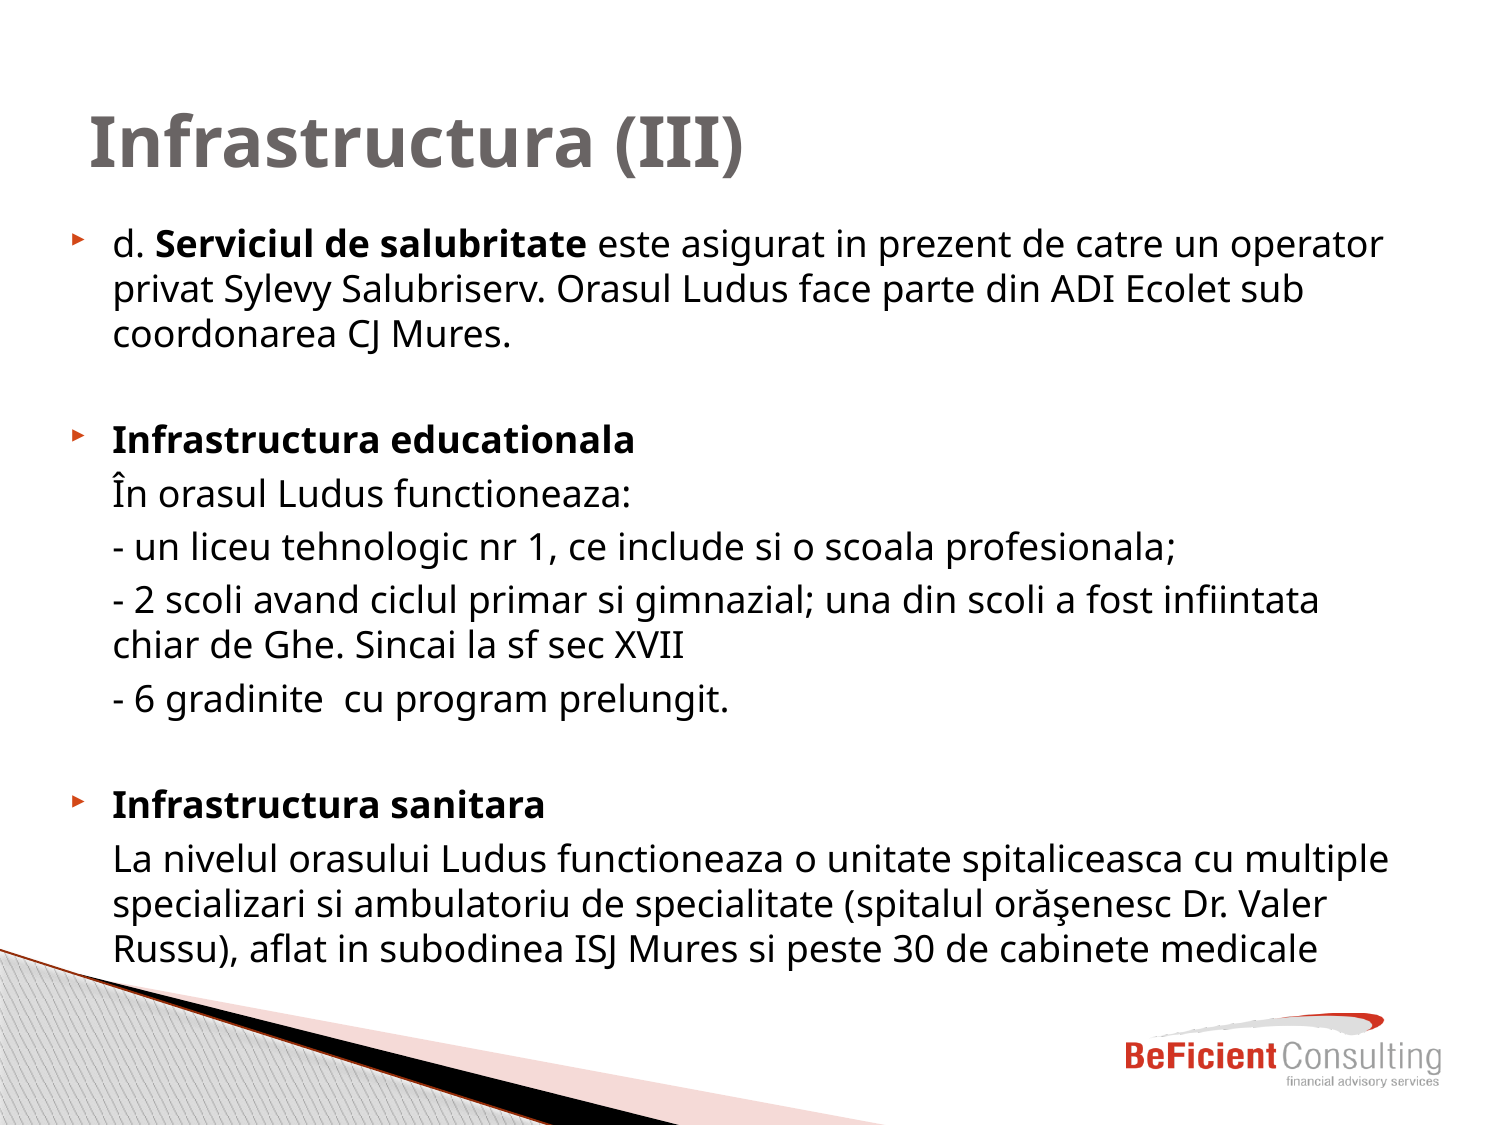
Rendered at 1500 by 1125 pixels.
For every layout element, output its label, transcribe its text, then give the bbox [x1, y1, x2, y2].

picture [1125, 1012, 1441, 1088]
list d. Serviciul de salubritate este asigurat in prezent de catre un operator privat Sylevy Salubriserv. Orasul Ludus face parte din ADI Ecolet sub coordonarea CJ Mures. Infrastructura educationala În orasul Ludus functioneaza: - un liceu tehnologic nr 1, ce include si o scoala profesionala; - 2 scoli avand ciclul primar si gimnazial; una din scoli a fost infiintata chiar de Ghe. Sincai la sf sec XVII - 6 gradinite cu program prelungit. Infrastructura sanitara La nivelul orasului Ludus functioneaza o unitate spitaliceasca cu multiple specializari si ambulatoriu de specialitate (spitalul orăşenesc Dr. Valer Russu), aflat in subodinea ISJ Mures si peste 30 de cabinete medicale [37, 212, 1425, 1050]
title Infrastructura (III) [75, 45, 1425, 233]
